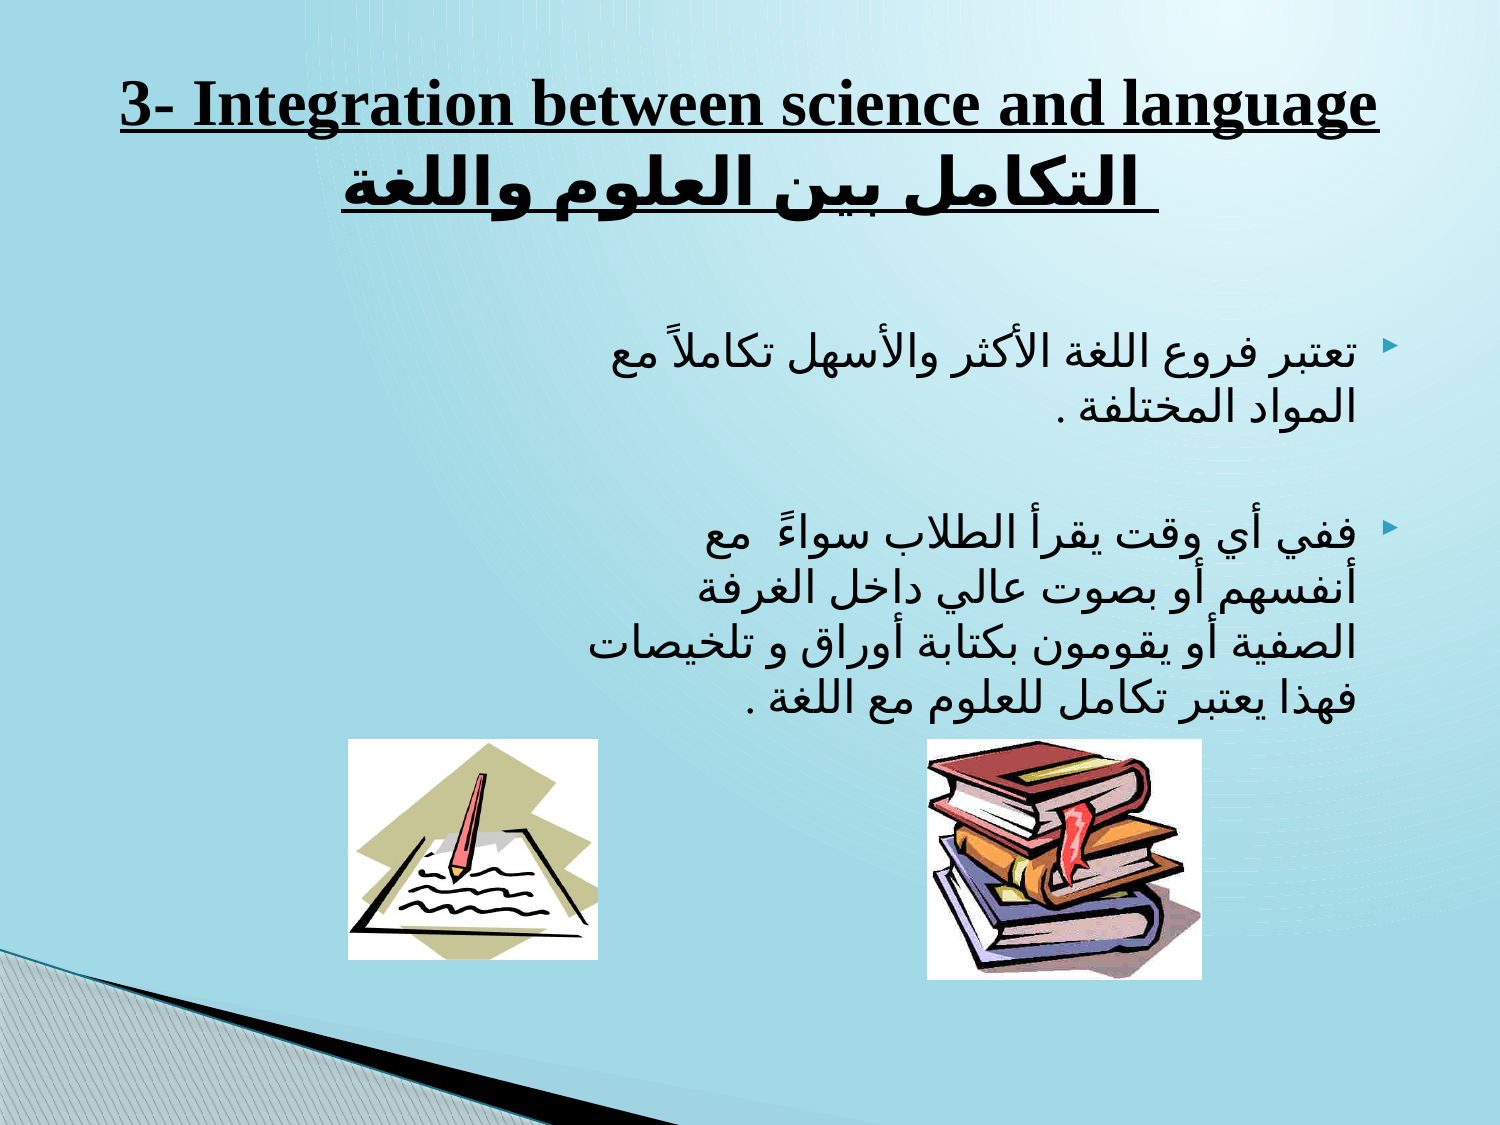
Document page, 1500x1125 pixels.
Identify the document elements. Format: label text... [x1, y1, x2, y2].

picture [348, 739, 598, 960]
title 3- Integration between science and language التكامل بين العلوم واللغة [75, 45, 1425, 233]
list تعتبر فروع اللغة الأكثر والأسهل تكاملاً مع المواد المختلفة . ففي أي وقت يقرأ الطلاب سواءً مع أنفسهم أو بصوت عالي داخل الغرفة الصفية أو يقومون بكتابة أوراق و تلخيصات فهذا يعتبر تكامل للعلوم مع اللغة . [561, 314, 1434, 793]
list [926, 739, 1203, 980]
